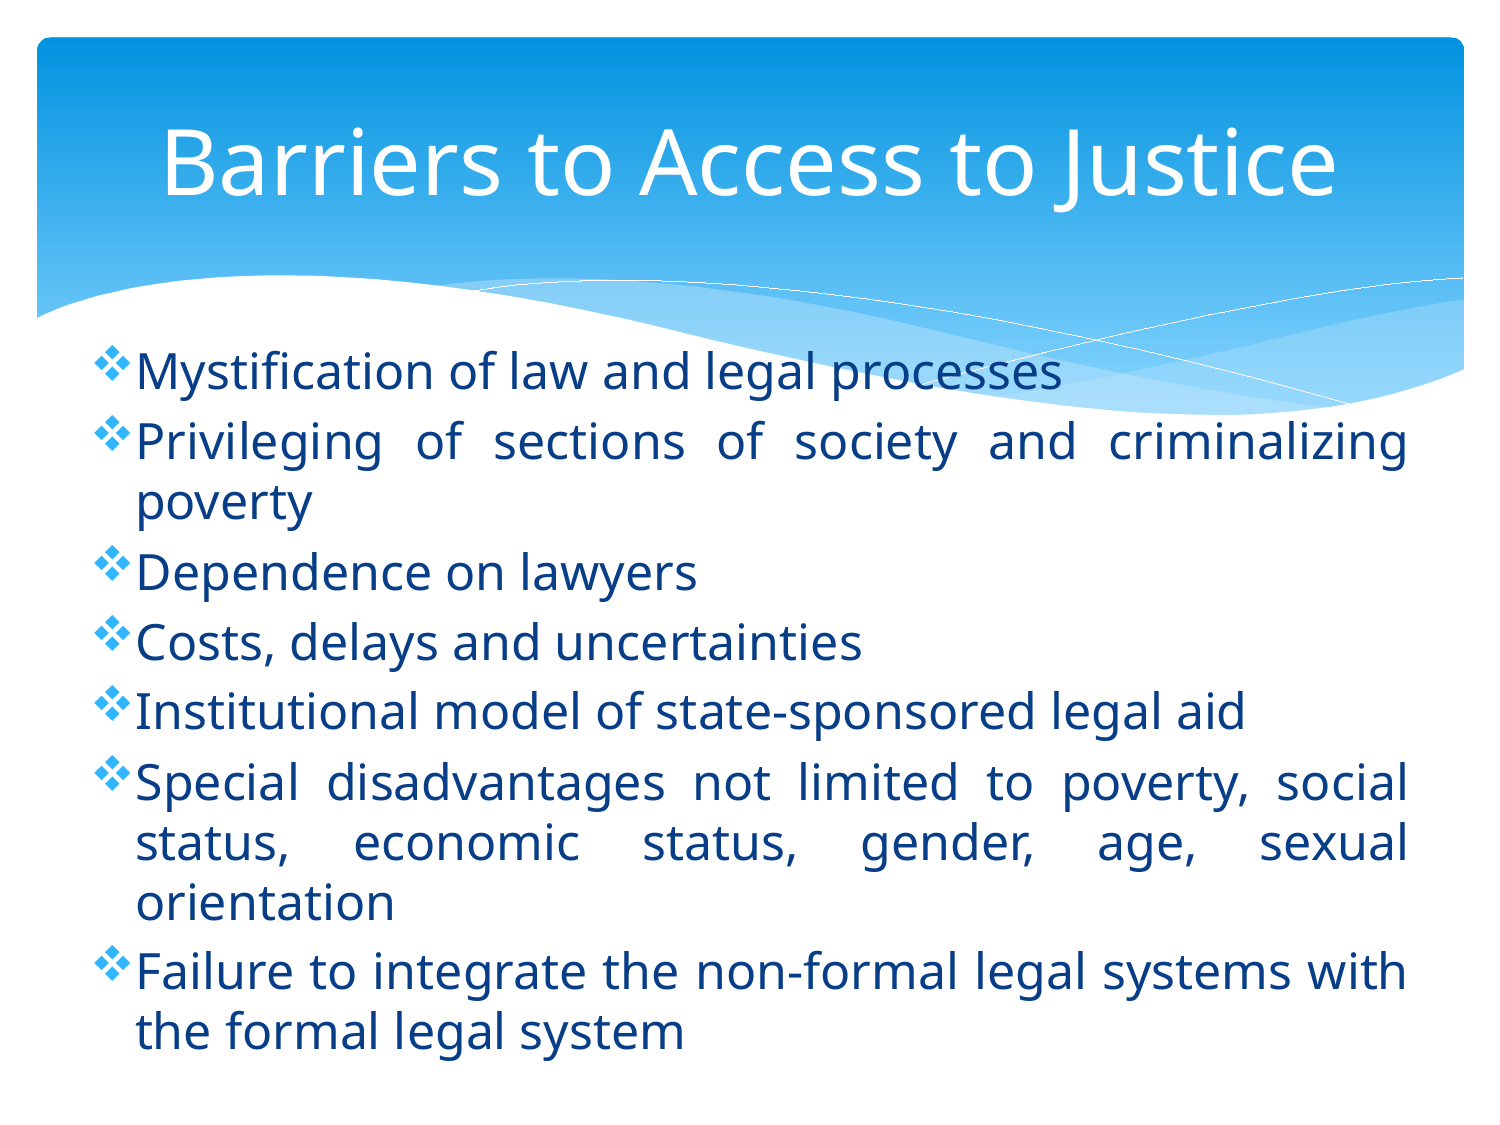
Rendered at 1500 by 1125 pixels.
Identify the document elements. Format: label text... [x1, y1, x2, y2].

title Barriers to Access to Justice [75, 55, 1425, 261]
list Mystification of law and legal processes Privileging of sections of society and criminalizing poverty Dependence on lawyers Costs, delays and uncertainties Institutional model of state-sponsored legal aid Special disadvantages not limited to poverty, social status, economic status, gender, age, sexual orientation Failure to integrate the non-formal legal systems with the formal legal system [75, 262, 1425, 1125]
